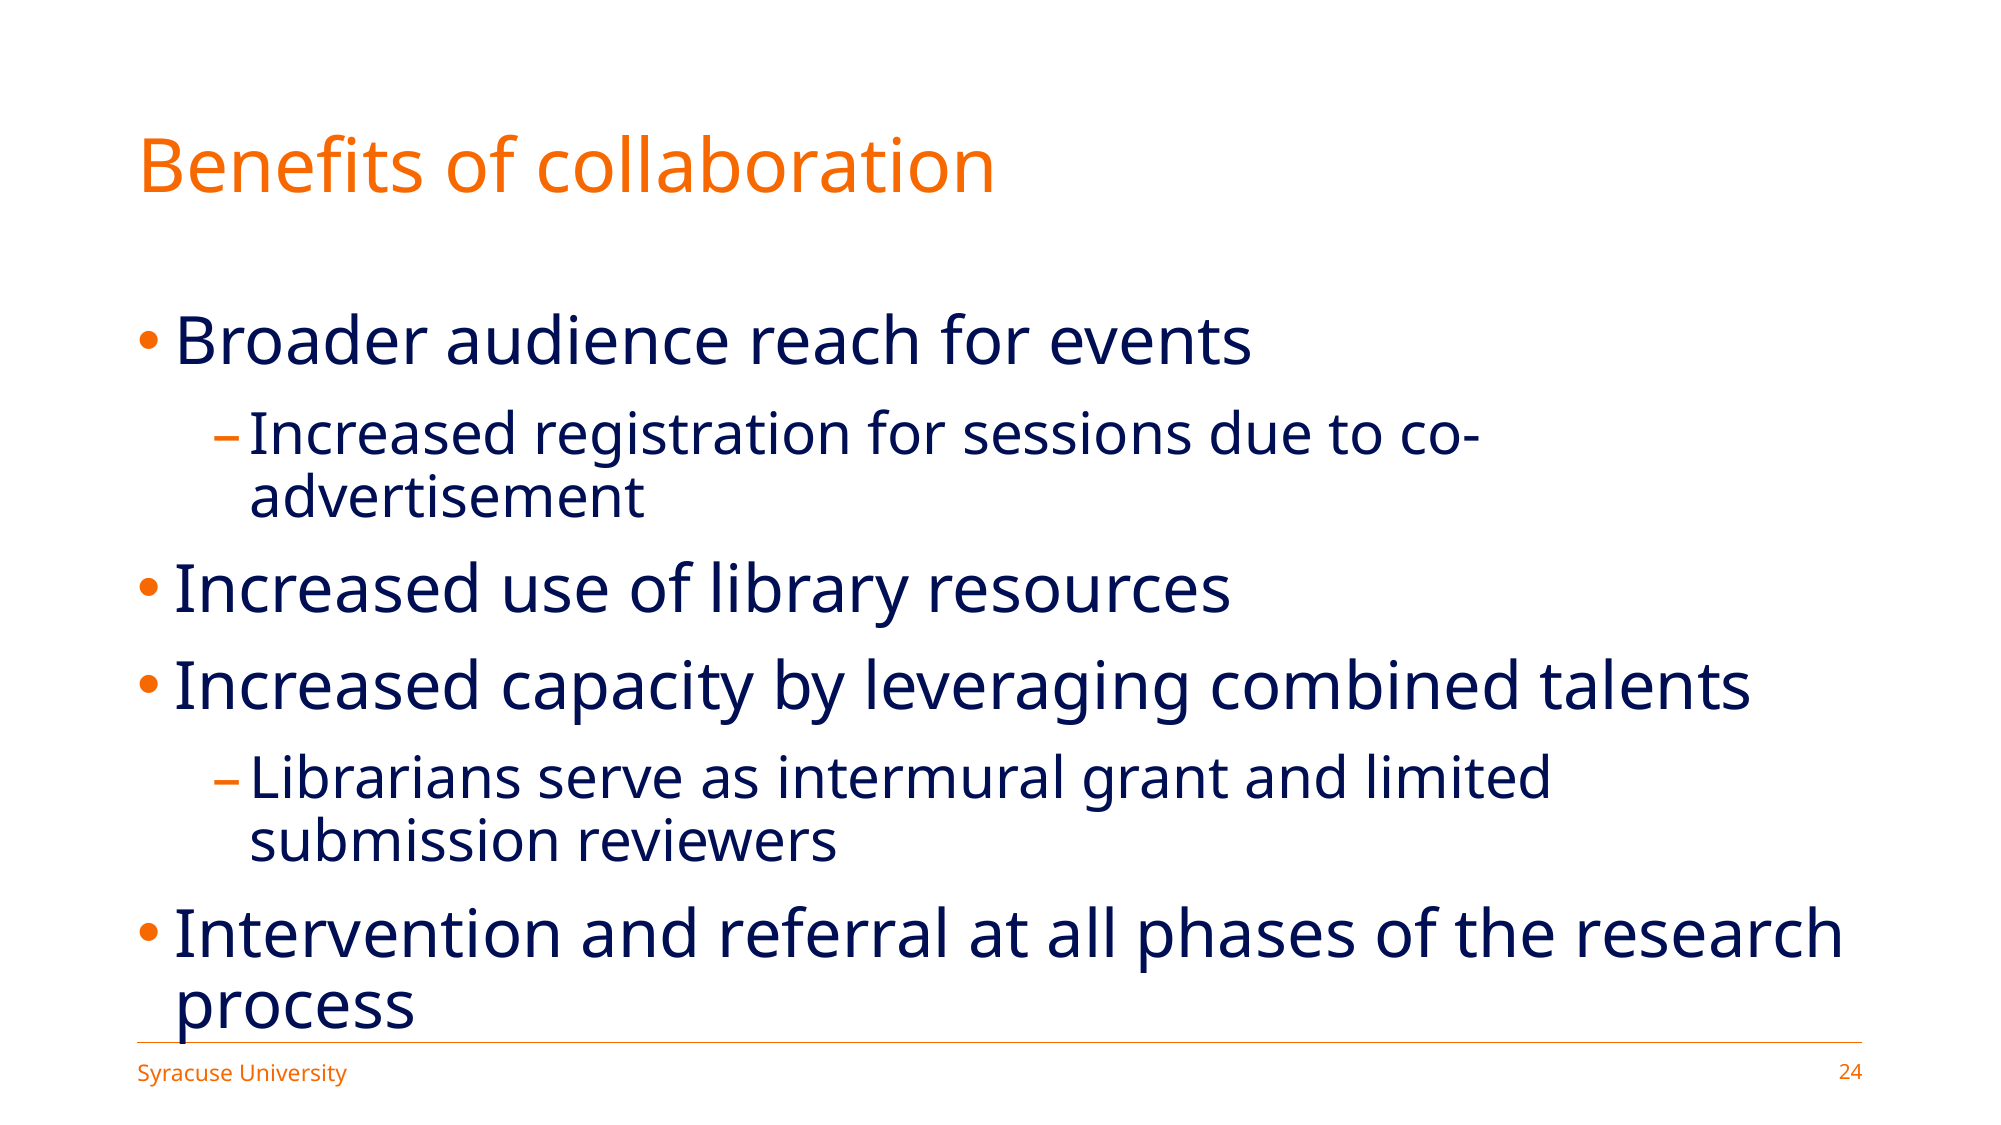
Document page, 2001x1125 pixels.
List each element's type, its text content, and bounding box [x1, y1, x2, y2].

title Benefits of collaboration [137, 59, 1863, 278]
list Broader audience reach for events Increased registration for sessions due to co-advertisement Increased use of library resources Increased capacity by leveraging combined talents Librarians serve as intermural grant and limited submission reviewers Intervention and referral at all phases of the research process [137, 299, 1863, 1014]
